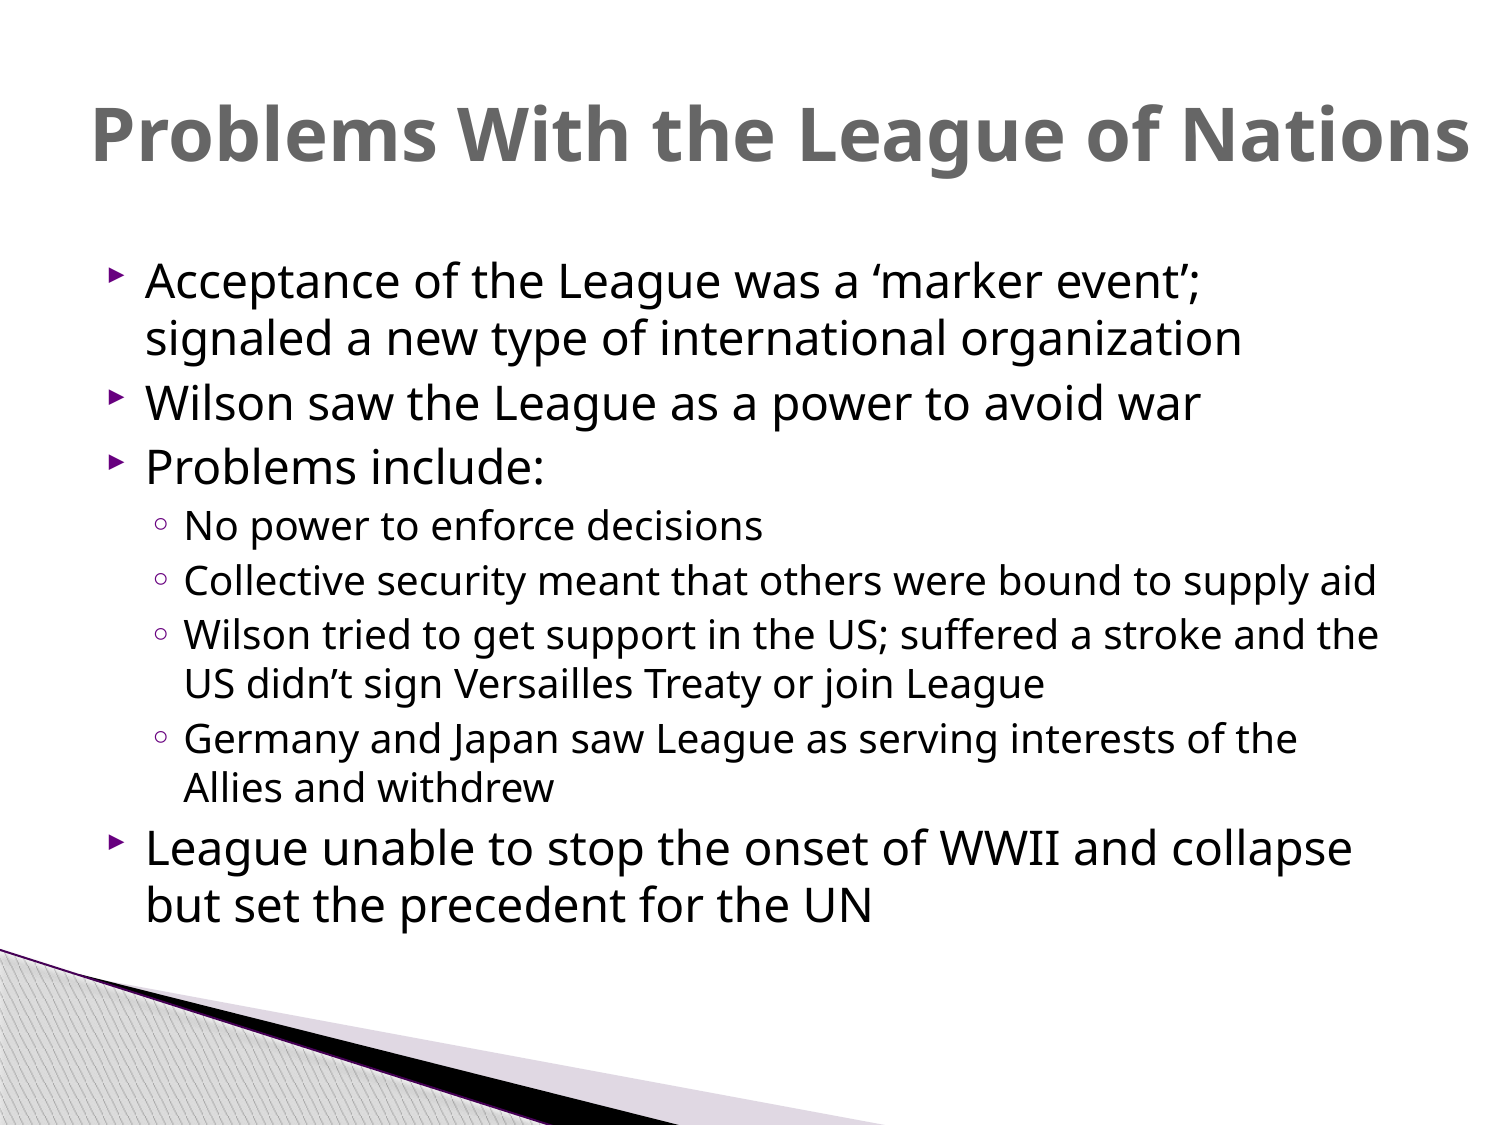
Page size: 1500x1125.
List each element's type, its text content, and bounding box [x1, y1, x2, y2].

list Acceptance of the League was a ‘marker event’; signaled a new type of international organization Wilson saw the League as a power to avoid war Problems include: No power to enforce decisions Collective security meant that others were bound to supply aid Wilson tried to get support in the US; suffered a stroke and the US didn’t sign Versailles Treaty or join League Germany and Japan saw League as serving interests of the Allies and withdrew League unable to stop the onset of WWII and collapse but set the precedent for the UN [75, 243, 1400, 986]
title Problems With the League of Nations [75, 37, 1500, 225]
